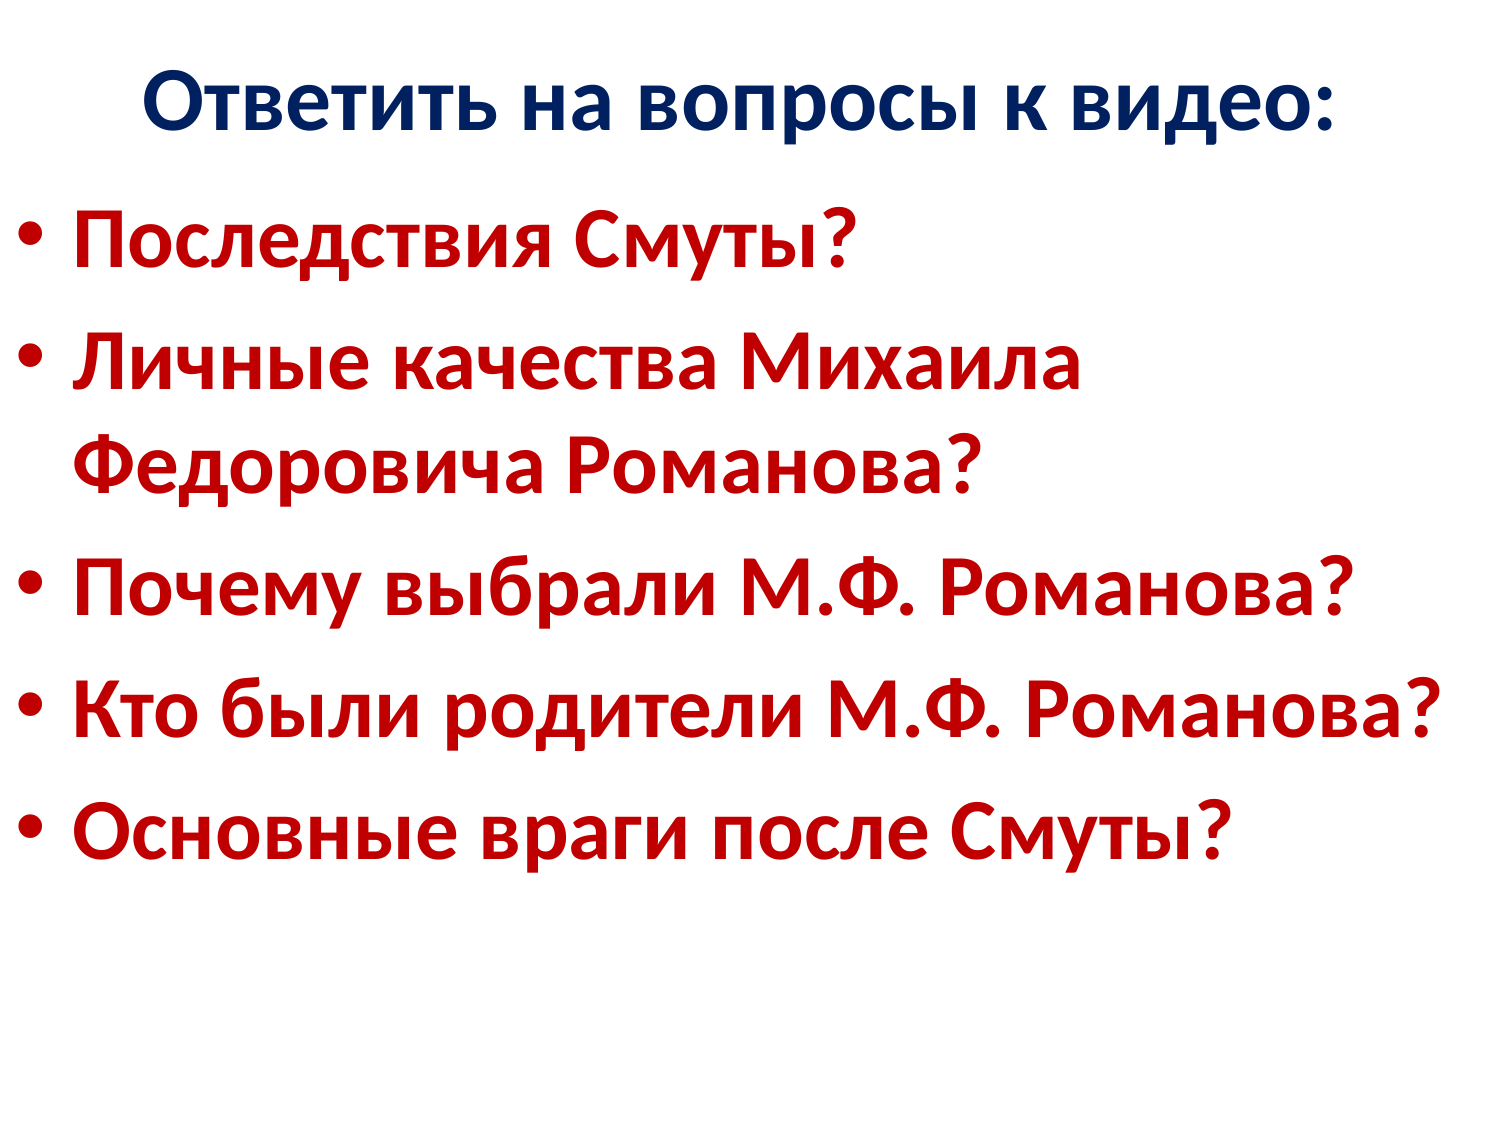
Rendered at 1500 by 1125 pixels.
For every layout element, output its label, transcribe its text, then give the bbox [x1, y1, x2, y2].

list Последствия Смуты? Личные качества Михаила Федоровича Романова? Почему выбрали М.Ф. Романова? Кто были родители М.Ф. Романова? Основные враги после Смуты? [0, 172, 1471, 965]
title Ответить на вопросы к видео: [76, 0, 1427, 172]
